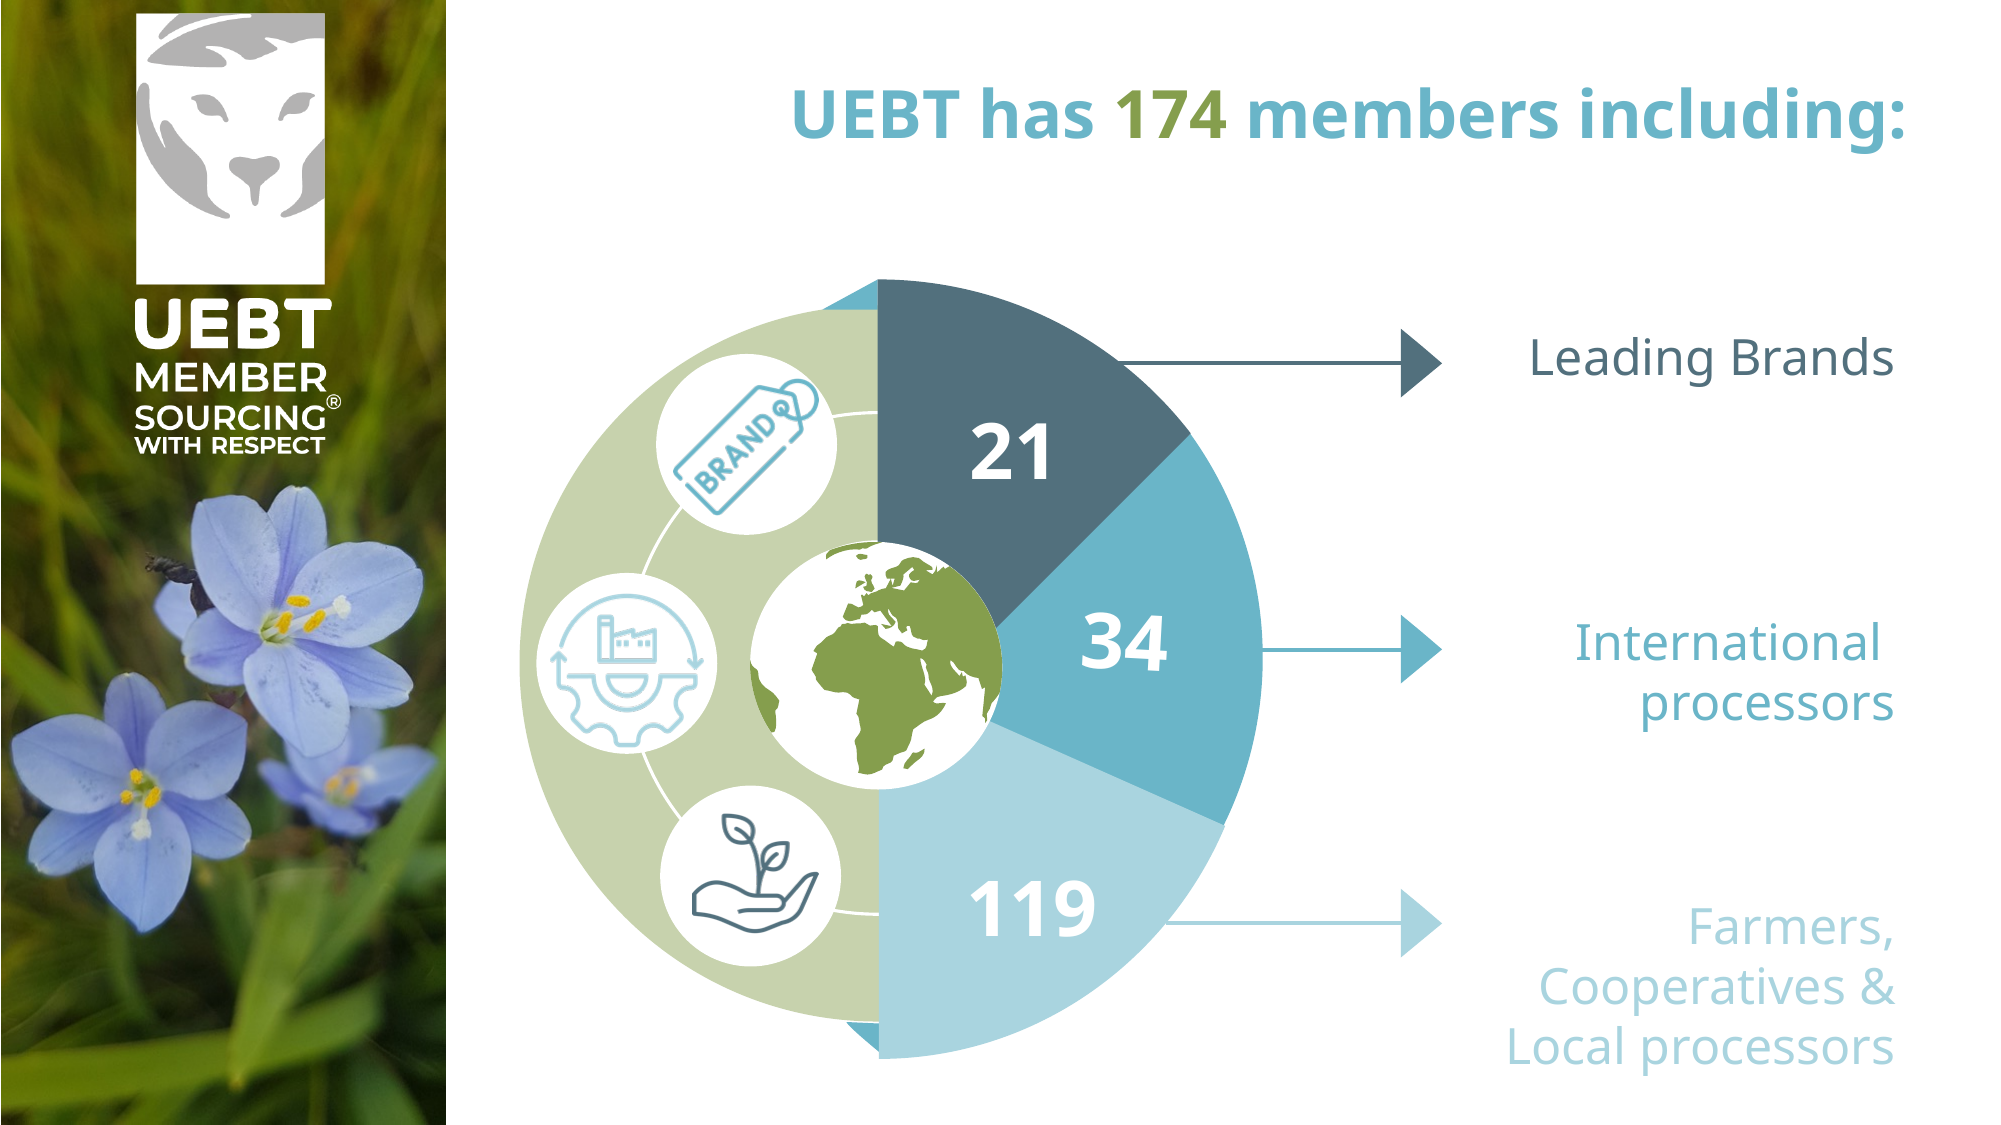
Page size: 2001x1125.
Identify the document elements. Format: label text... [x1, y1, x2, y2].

text_box UEBT has 174 members including: [499, 64, 1923, 160]
text_box Leading Brands [1443, 328, 1916, 383]
text_box Farmers, Cooperatives & Local processors [1443, 957, 1916, 1012]
text_box International processors [1443, 643, 1916, 698]
picture [1, 0, 446, 1125]
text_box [519, 279, 1443, 1060]
